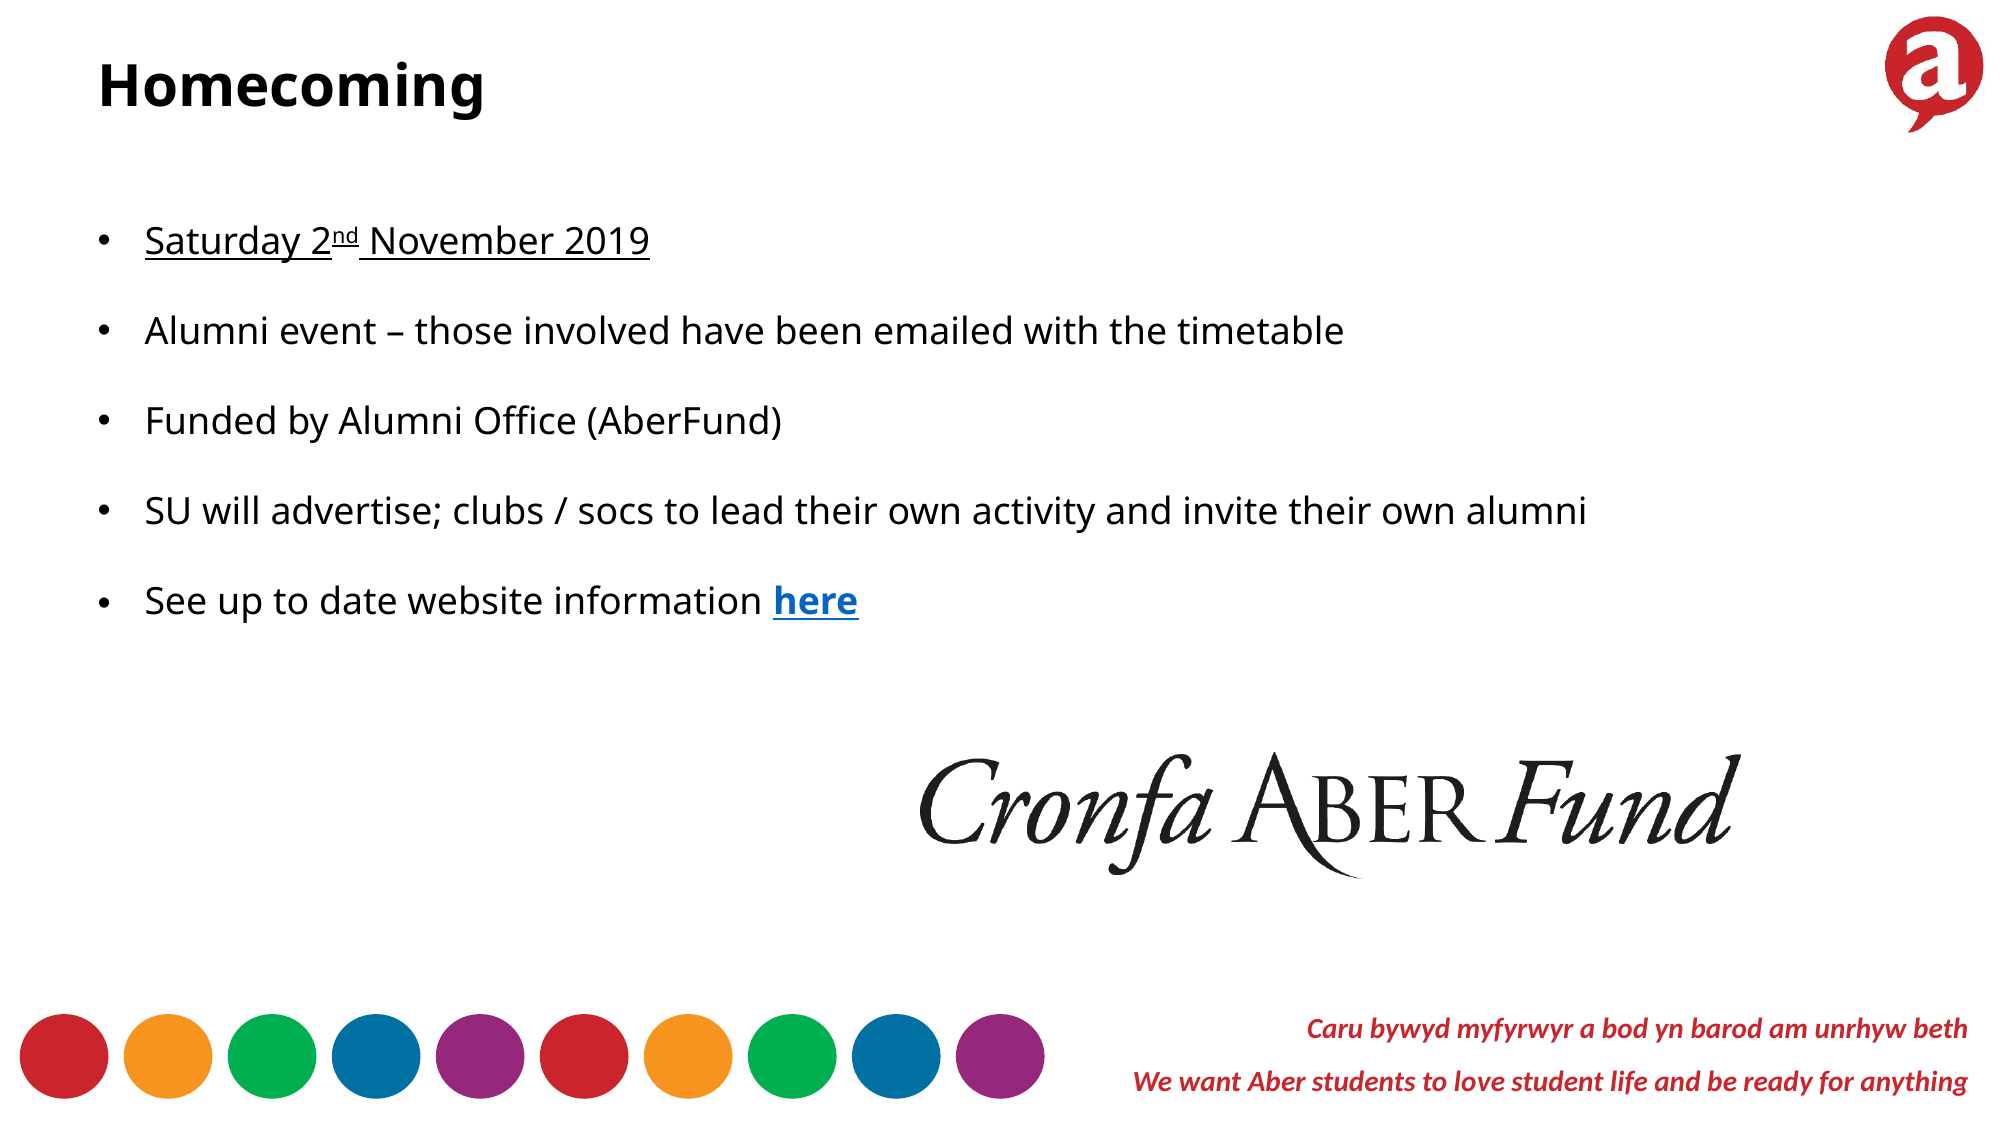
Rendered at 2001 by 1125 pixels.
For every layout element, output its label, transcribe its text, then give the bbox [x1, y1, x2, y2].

text_box Saturday 2nd November 2019 Alumni event – those involved have been emailed with the timetable Funded by Alumni Office (AberFund) SU will advertise; clubs / socs to lead their own activity and invite their own alumni See up to date website information here [83, 209, 1908, 636]
text_box Homecoming [82, 40, 1059, 126]
picture [1869, 0, 2000, 137]
picture [920, 752, 1741, 879]
